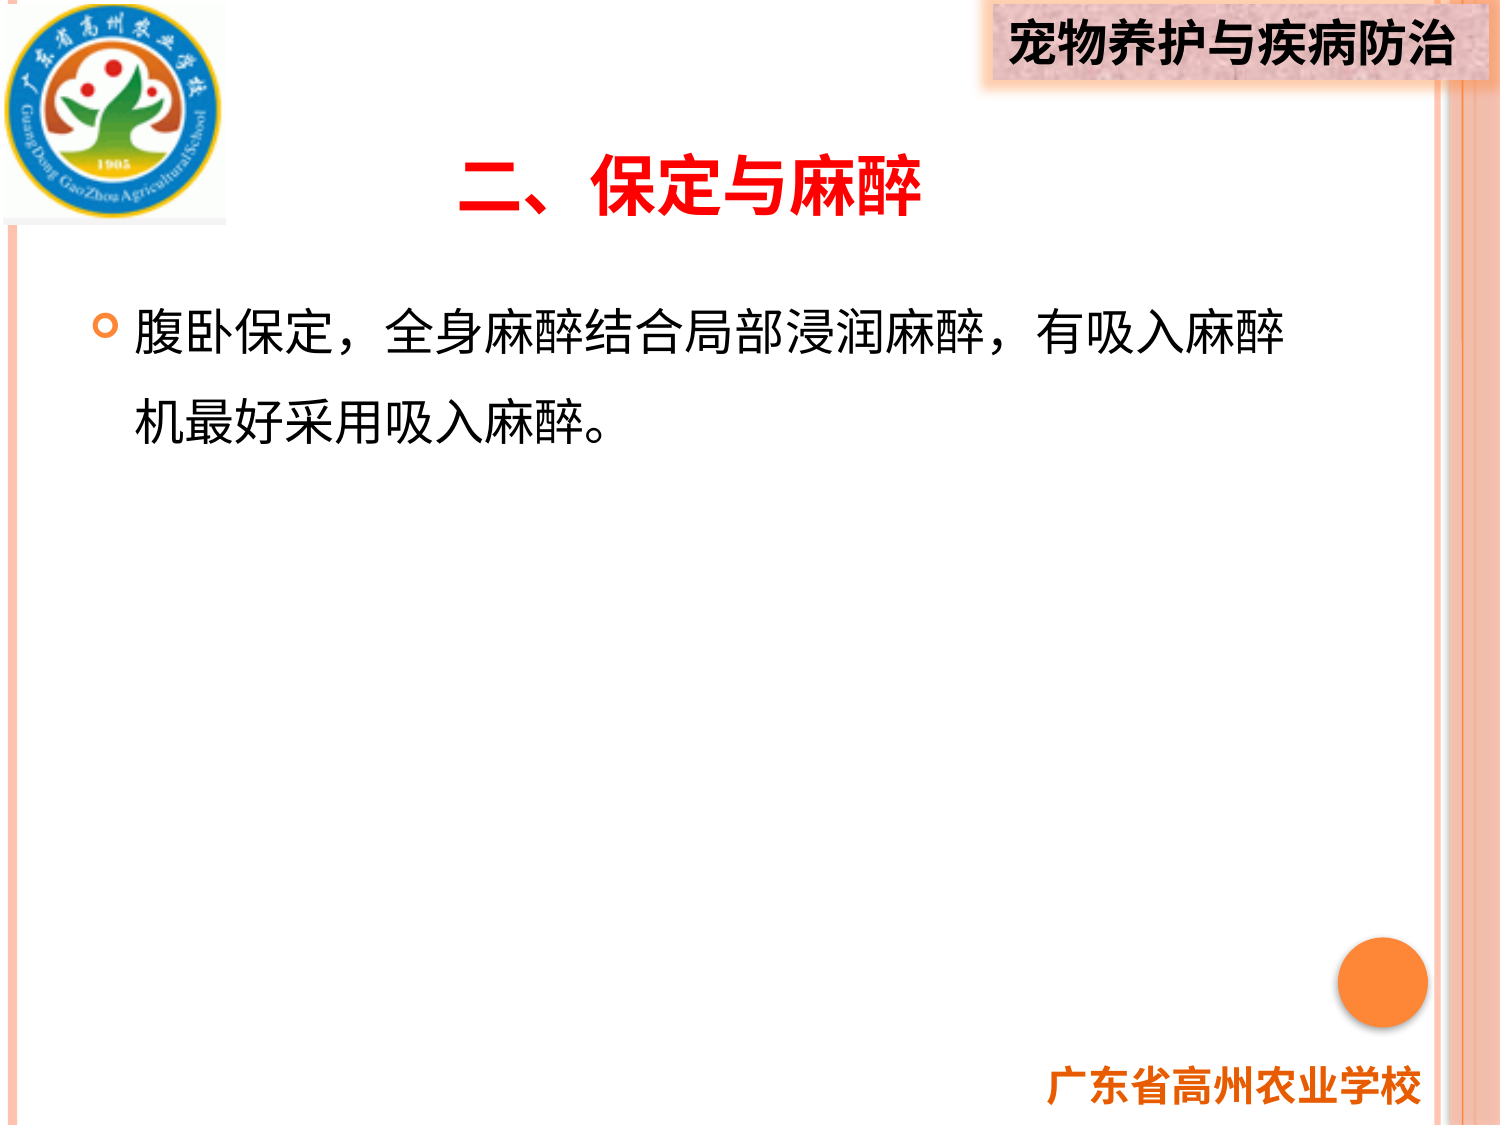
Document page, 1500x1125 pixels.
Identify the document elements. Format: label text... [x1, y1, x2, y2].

list 腹卧保定，全身麻醉结合局部浸润麻醉，有吸入麻醉机最好采用吸入麻醉。 [75, 262, 1300, 1062]
title 二、保定与麻醉 [77, 113, 1303, 302]
picture [992, 4, 1489, 80]
picture [3, 4, 226, 225]
